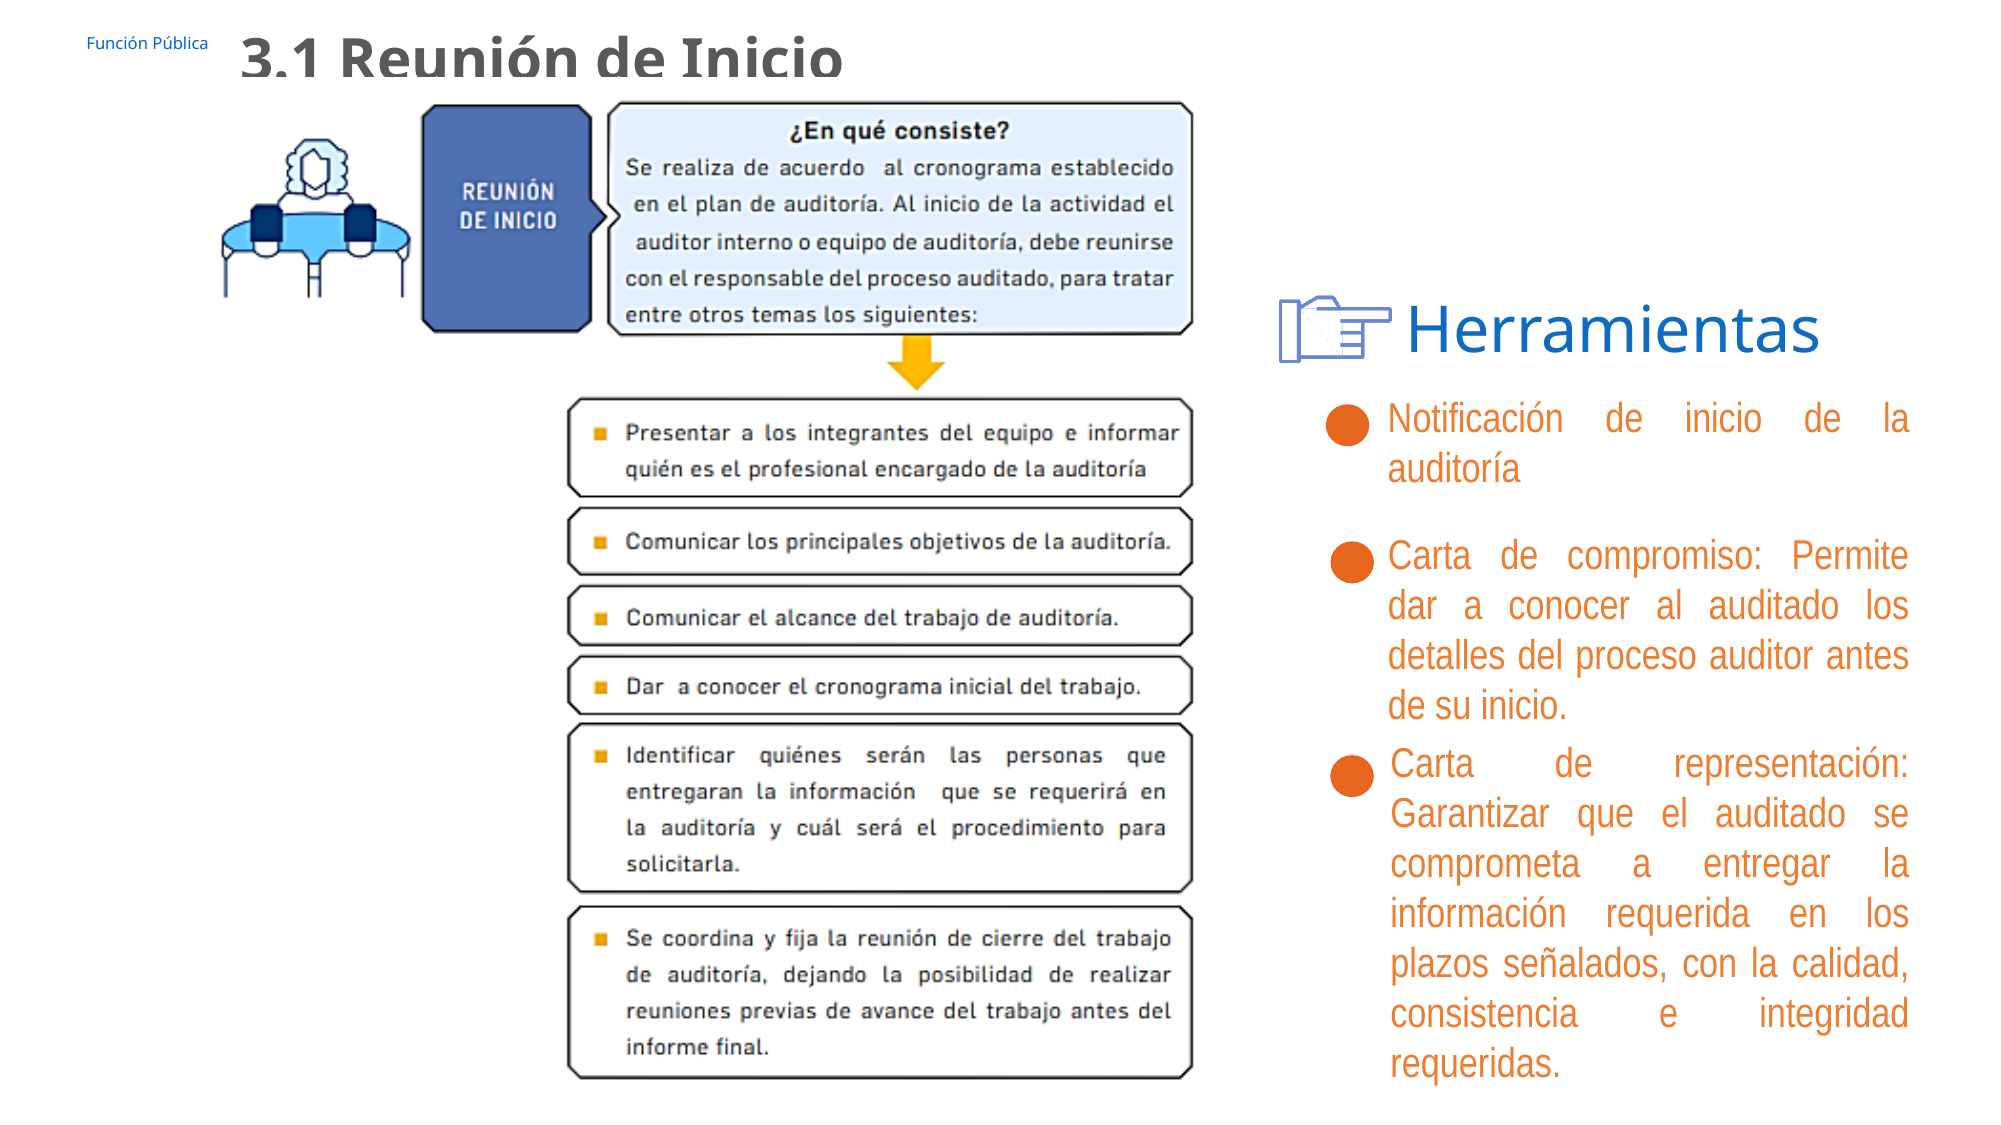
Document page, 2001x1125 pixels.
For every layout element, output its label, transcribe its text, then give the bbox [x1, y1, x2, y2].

text_box 3.1 Reunión de Inicio [225, 14, 1733, 100]
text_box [1262, 258, 1925, 404]
text_box [1330, 541, 1374, 584]
text_box [1330, 755, 1374, 798]
picture [193, 76, 1211, 1097]
text_box Carta de representación: Garantizar que el auditado se comprometa a entregar la información requerida en los plazos señalados, con la calidad, consistencia e integridad requeridas. [1375, 727, 1925, 1093]
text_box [1327, 383, 1925, 500]
text_box Carta de compromiso: Permite dar a conocer al auditado los detalles del proceso auditor antes de su inicio. [1373, 520, 1925, 735]
